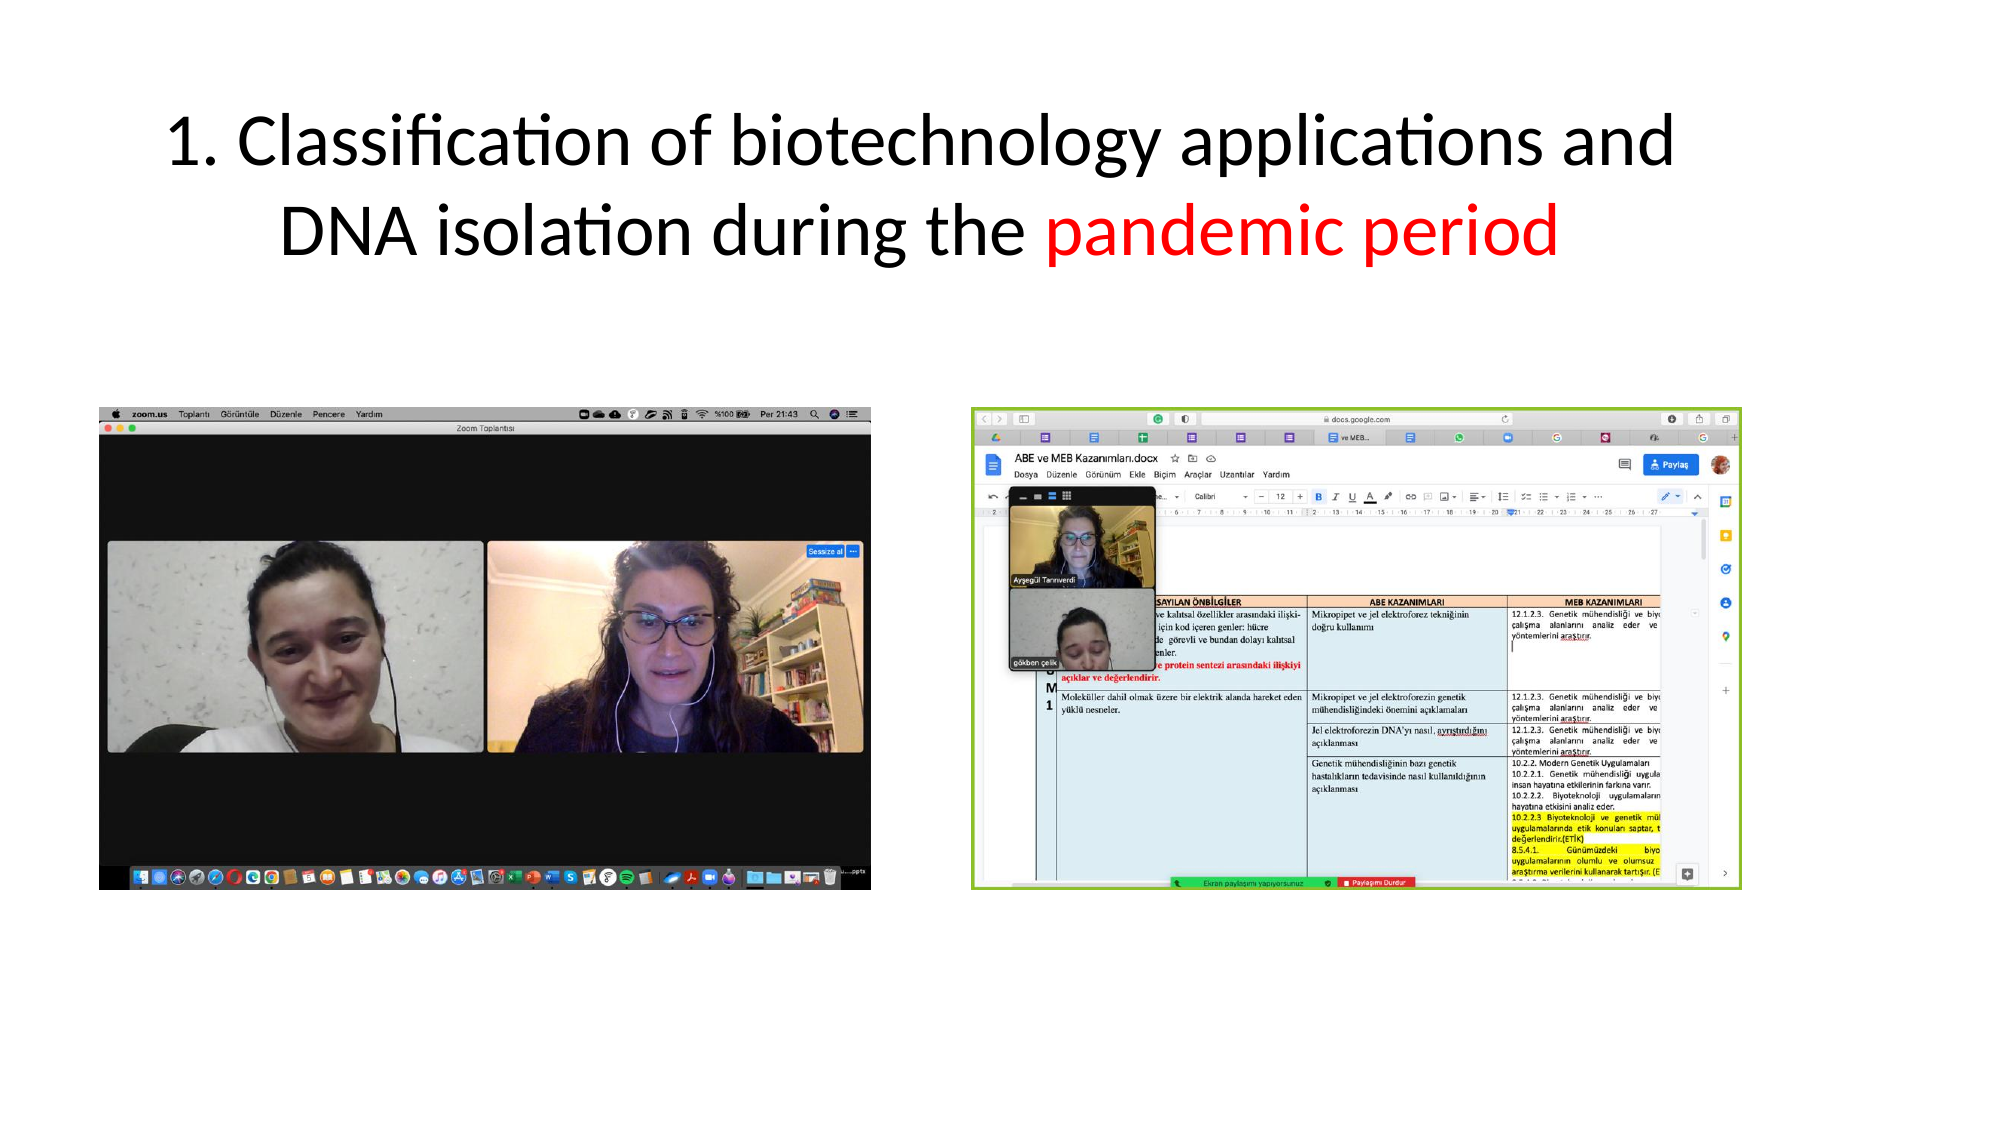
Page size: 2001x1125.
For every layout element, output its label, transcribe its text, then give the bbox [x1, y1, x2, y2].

text_box 1. Classification of biotechnology applications and DNA isolation during the pandemic period [99, 83, 1742, 278]
picture [971, 407, 1742, 890]
picture [99, 407, 871, 890]
